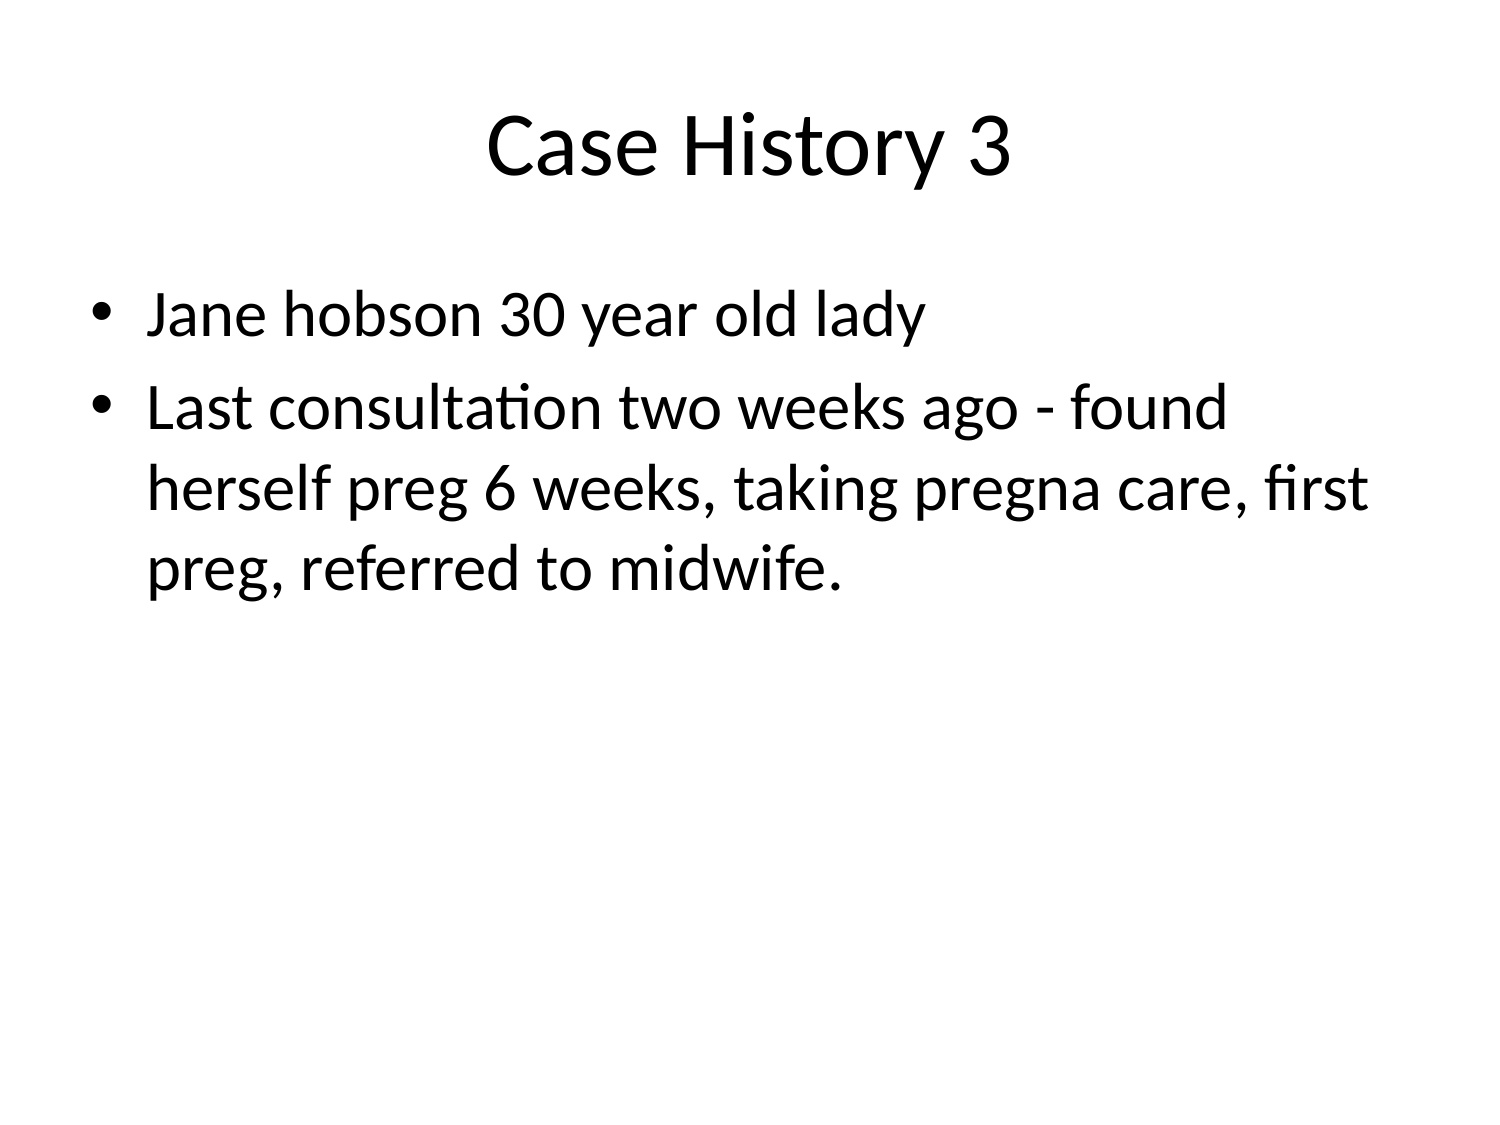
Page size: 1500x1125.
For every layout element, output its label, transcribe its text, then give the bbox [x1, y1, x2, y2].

title Case History 3 [75, 45, 1425, 233]
list Jane hobson 30 year old lady Last consultation two weeks ago - found herself preg 6 weeks, taking pregna care, first preg, referred to midwife. [75, 262, 1425, 1005]
